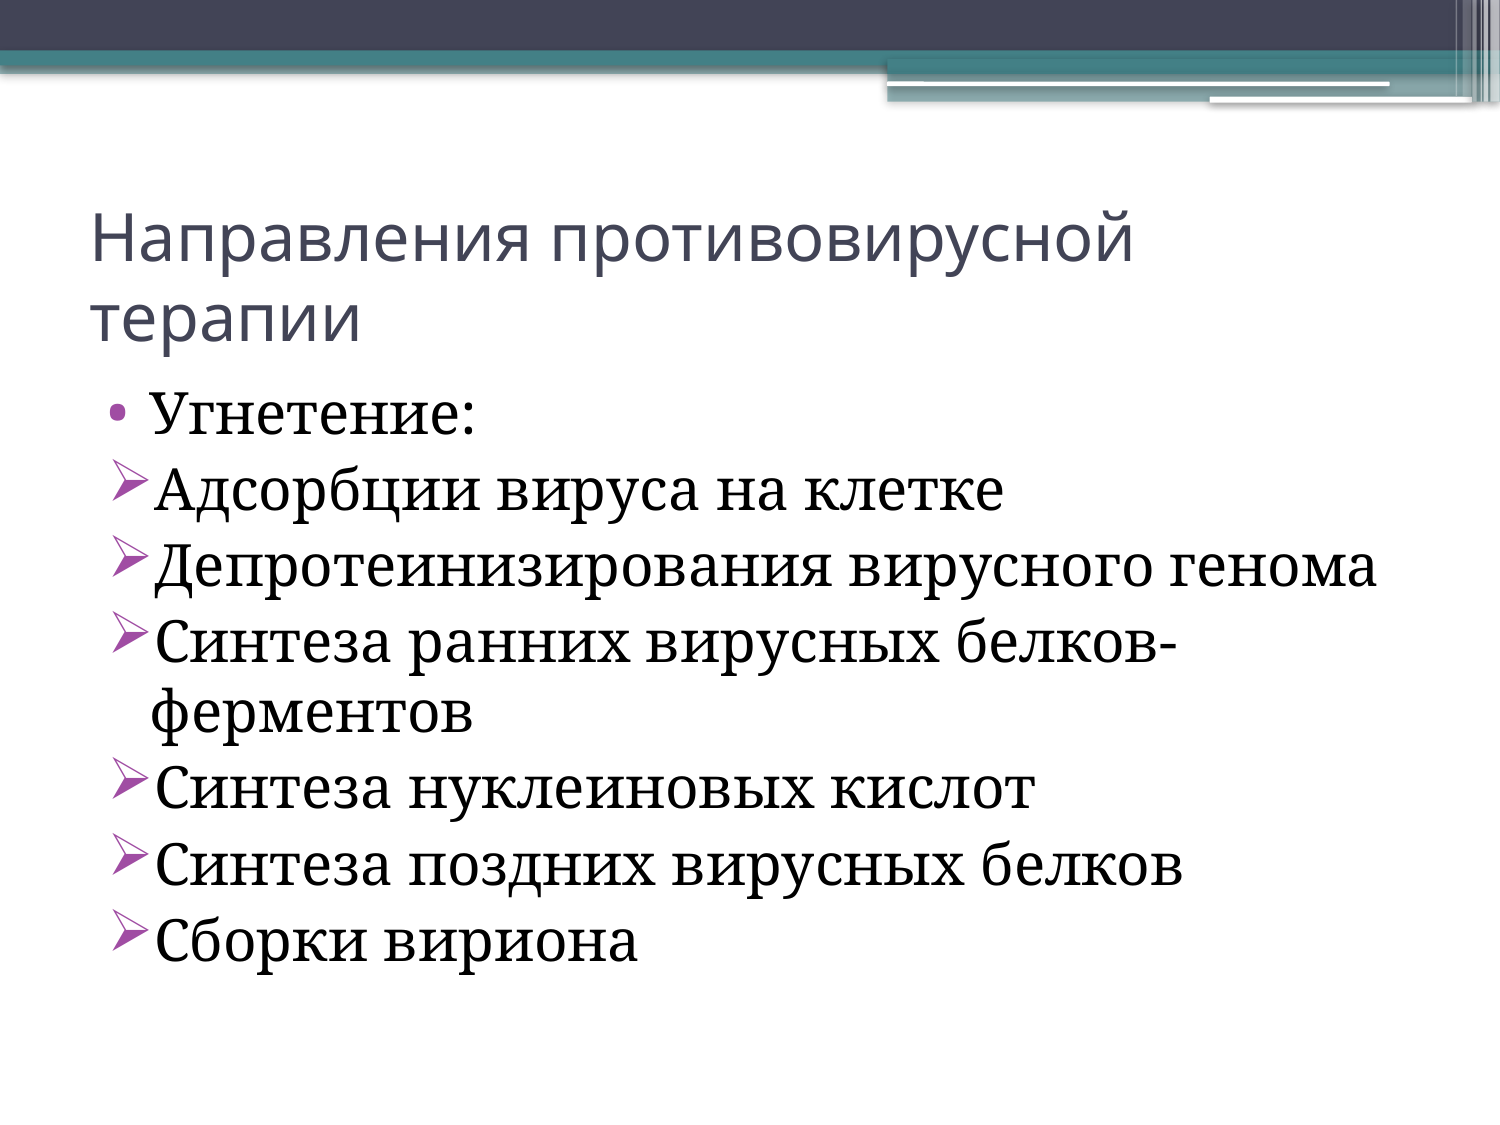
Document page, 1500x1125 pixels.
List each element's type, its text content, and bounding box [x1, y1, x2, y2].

title Направления противовирусной терапии [75, 187, 1425, 363]
list Угнетение: Адсорбции вируса на клетке Депротеинизирования вирусного генома Синтеза ранних вирусных белков-ферментов Синтеза нуклеиновых кислот Синтеза поздних вирусных белков Сборки вириона [75, 368, 1425, 1079]
